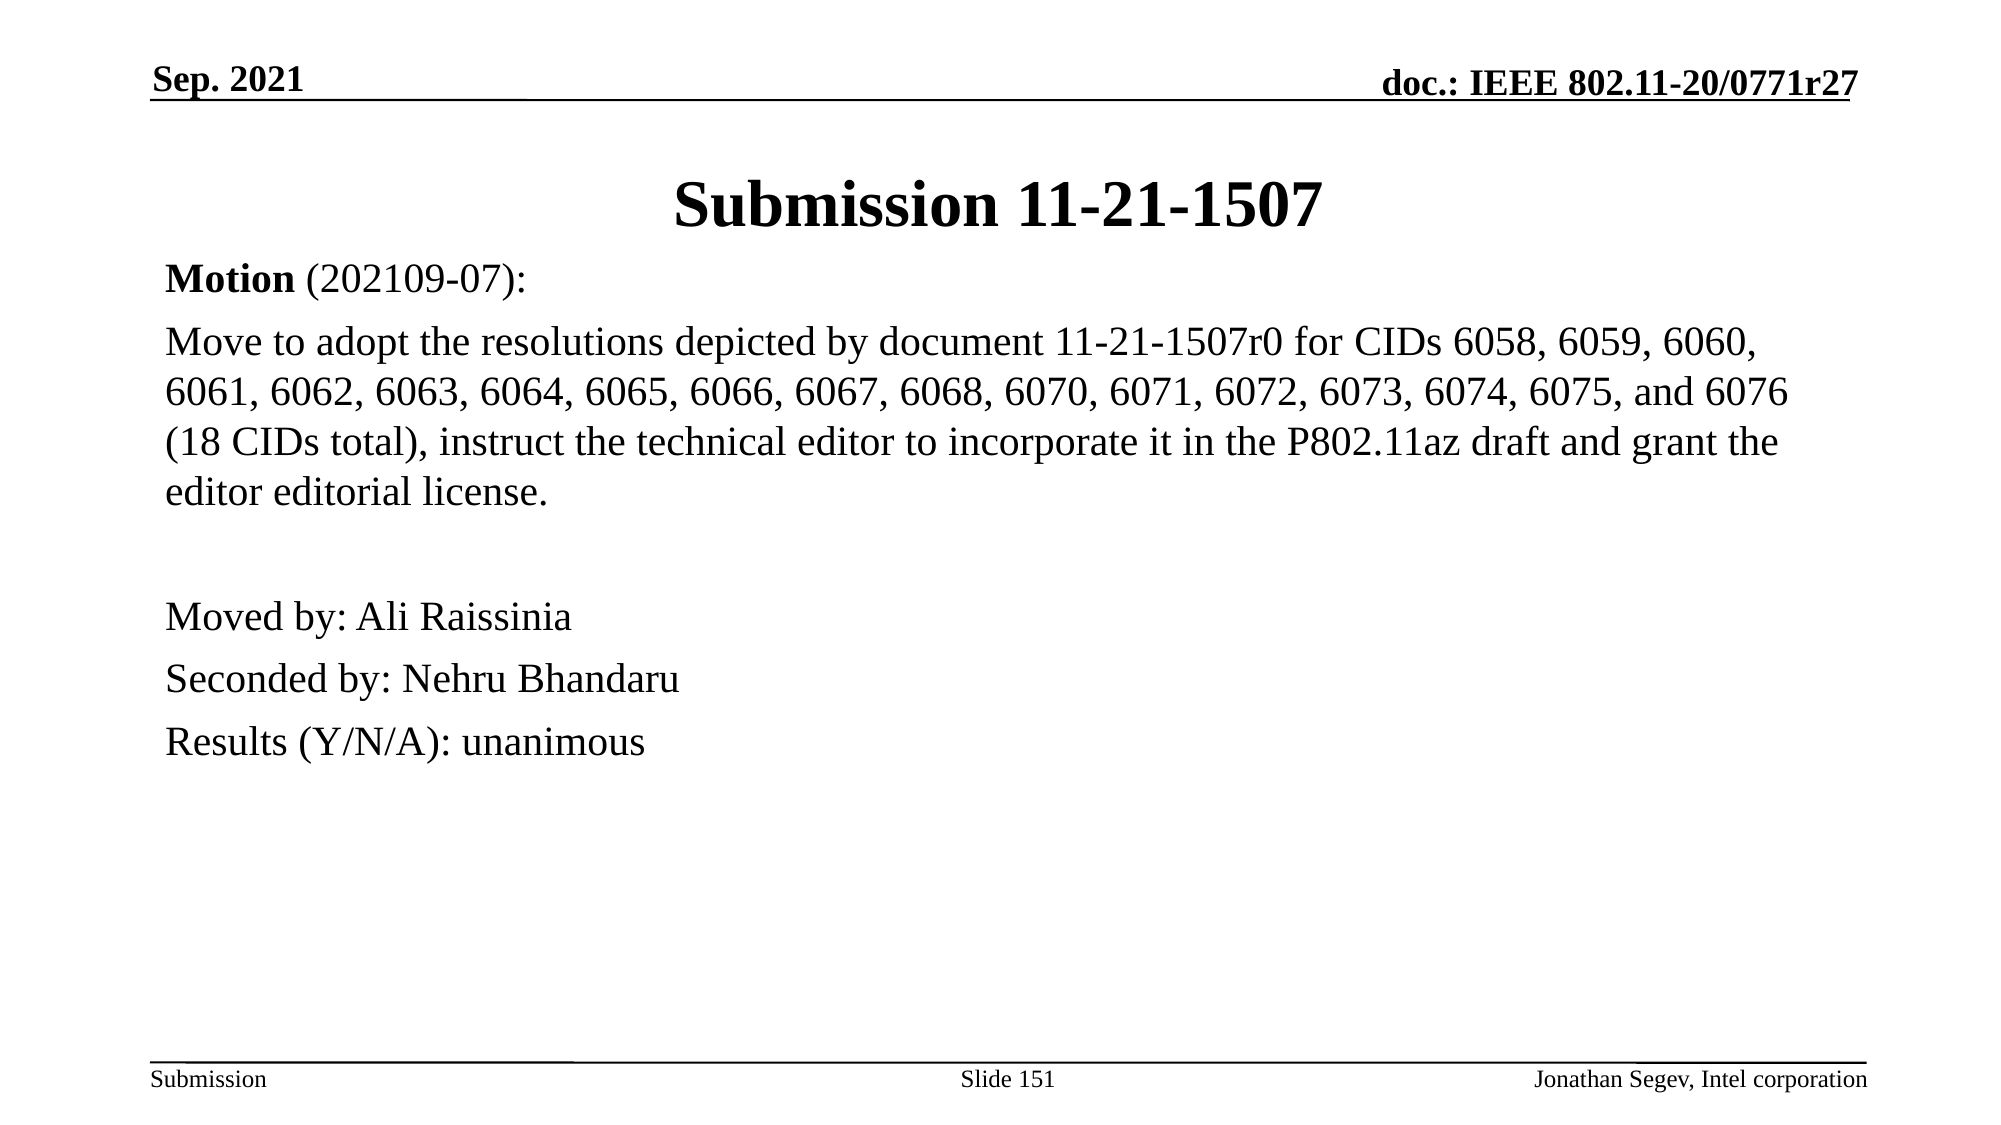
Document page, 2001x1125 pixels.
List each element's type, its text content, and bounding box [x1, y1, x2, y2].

slide_number Slide 151 [950, 1061, 1067, 1123]
list Motion (202109-07): Move to adopt the resolutions depicted by document 11-21-1507r0 for CIDs 6058, 6059, 6060, 6061, 6062, 6063, 6064, 6065, 6066, 6067, 6068, 6070, 6071, 6072, 6073, 6074, 6075, and 6076 (18 CIDs total), instruct the technical editor to incorporate it in the P802.11az draft and grant the editor editorial license. Moved by: Ali Raissinia Seconded by: Nehru Bhandaru Results (Y/N/A): unanimous [149, 243, 1850, 1000]
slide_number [152, 54, 563, 100]
title Submission 11-21-1507 [149, 112, 1850, 243]
footer Jonathan Segev, Intel corporation [1171, 1061, 1869, 1093]
